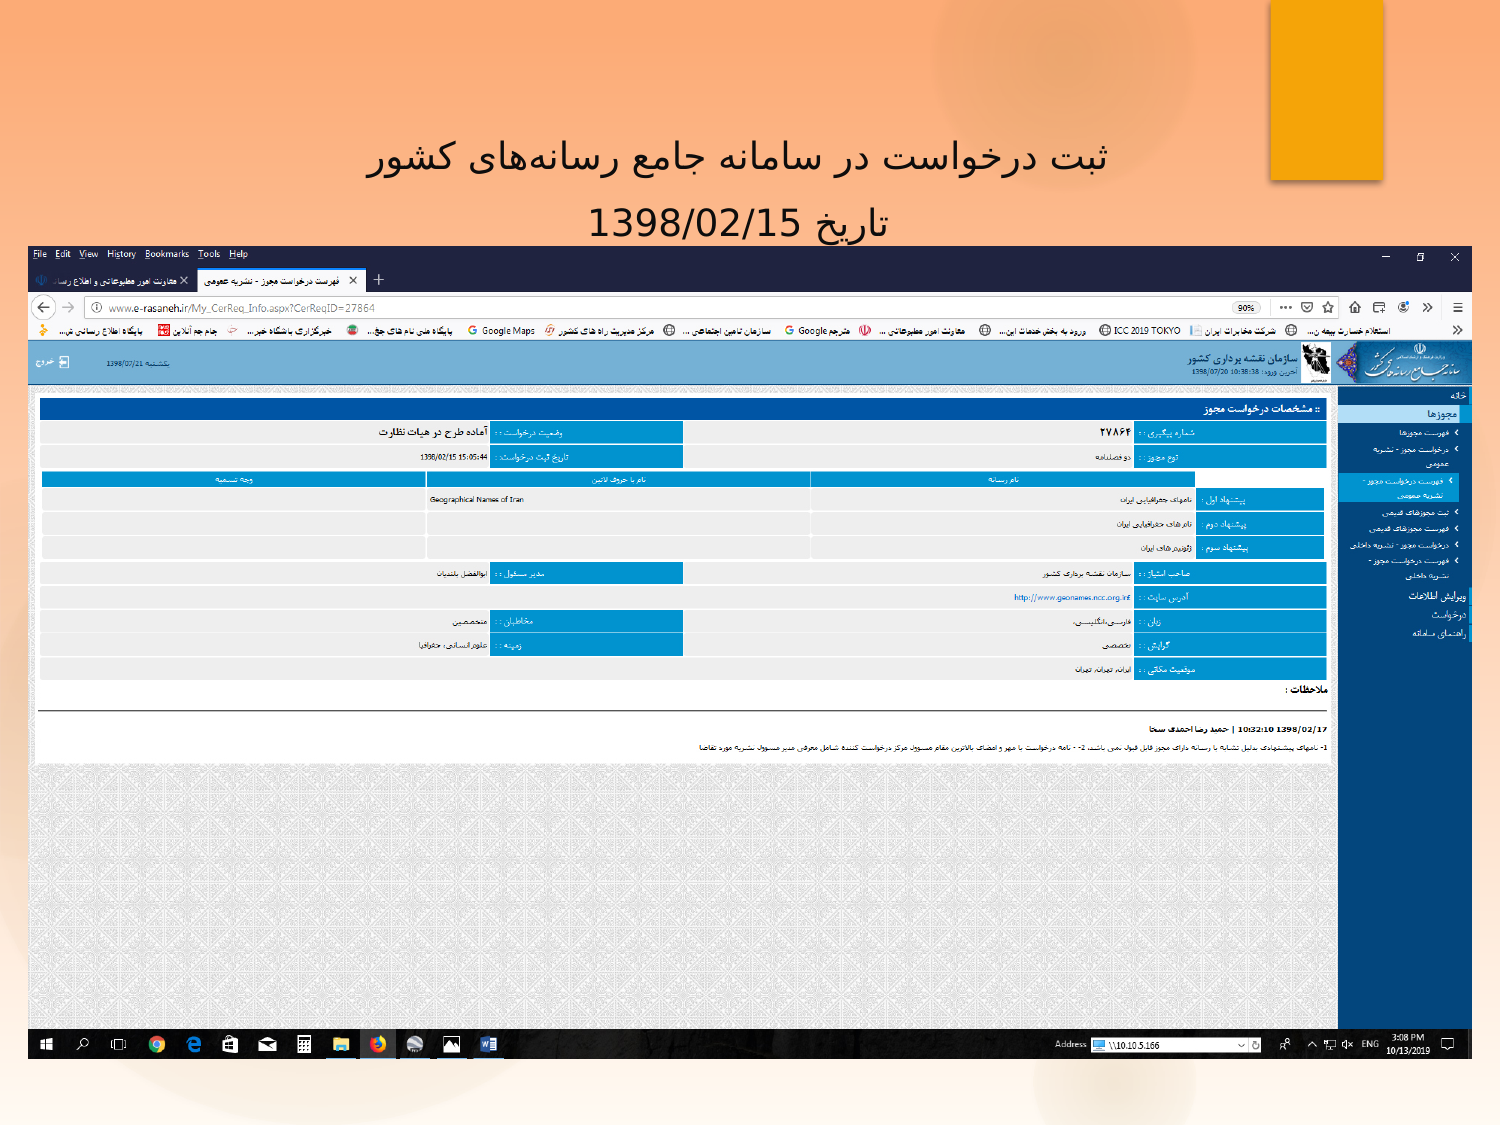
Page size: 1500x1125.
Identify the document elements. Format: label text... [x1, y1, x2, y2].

text_box ثبت درخواست در سامانه جامع رسانه‌های کشور تاریخ 1398/02/15 [112, 101, 1365, 244]
picture [28, 246, 1472, 1059]
